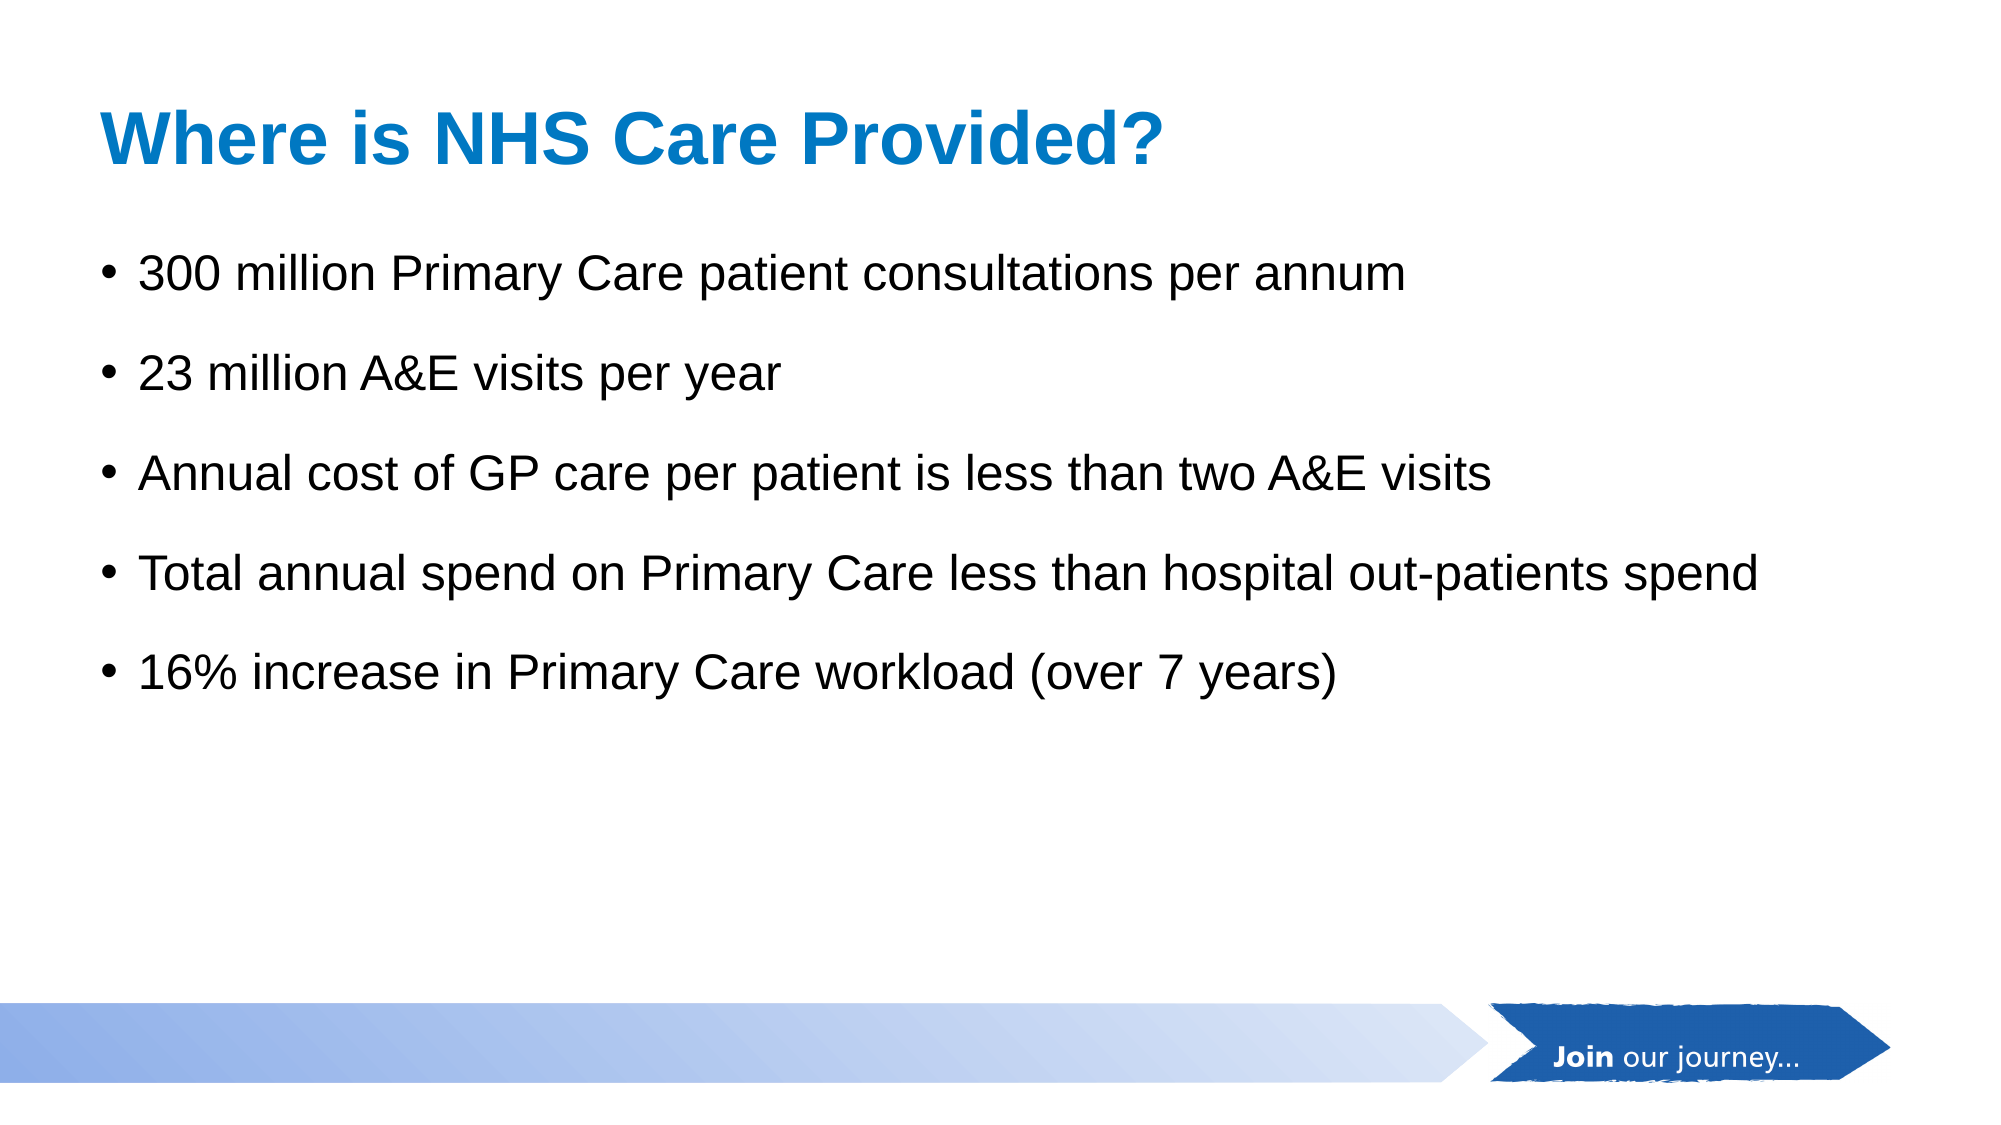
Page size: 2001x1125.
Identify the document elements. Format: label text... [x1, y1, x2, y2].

list 300 million Primary Care patient consultations per annum 23 million A&E visits per year Annual cost of GP care per patient is less than two A&E visits Total annual spend on Primary Care less than hospital out-patients spend 16% increase in Primary Care workload (over 7 years) [85, 239, 1833, 771]
picture [1488, 1003, 1891, 1083]
title Where is NHS Care Provided? [85, 92, 1863, 213]
